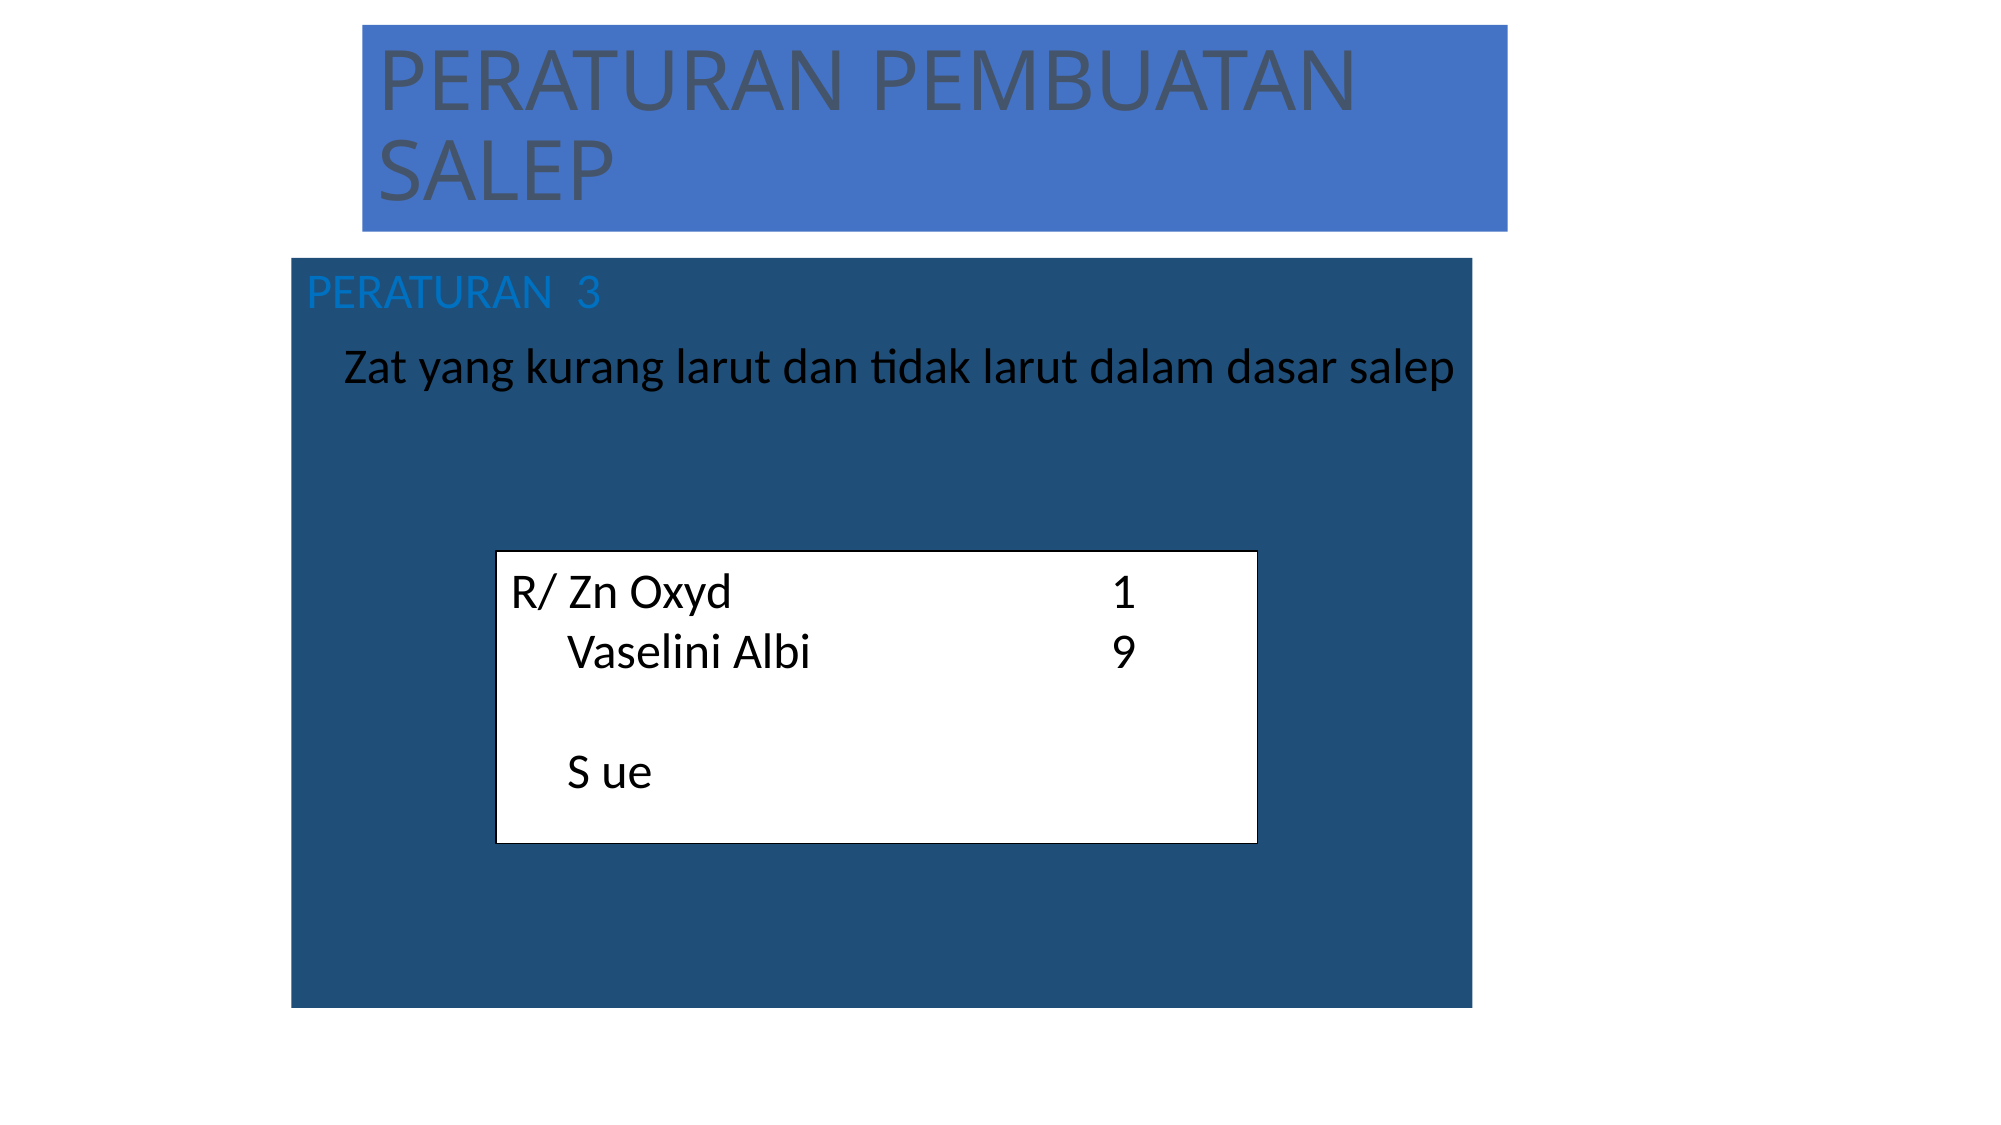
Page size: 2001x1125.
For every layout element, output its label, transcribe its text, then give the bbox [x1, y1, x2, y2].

title PERATURAN PEMBUATAN SALEP [362, 24, 1508, 232]
list PERATURAN 3 Zat yang kurang larut dan tidak larut dalam dasar salep [291, 257, 1473, 1008]
text_box R/ Zn Oxyd 1 Vaselini Albi 9 S ue [496, 550, 1258, 844]
